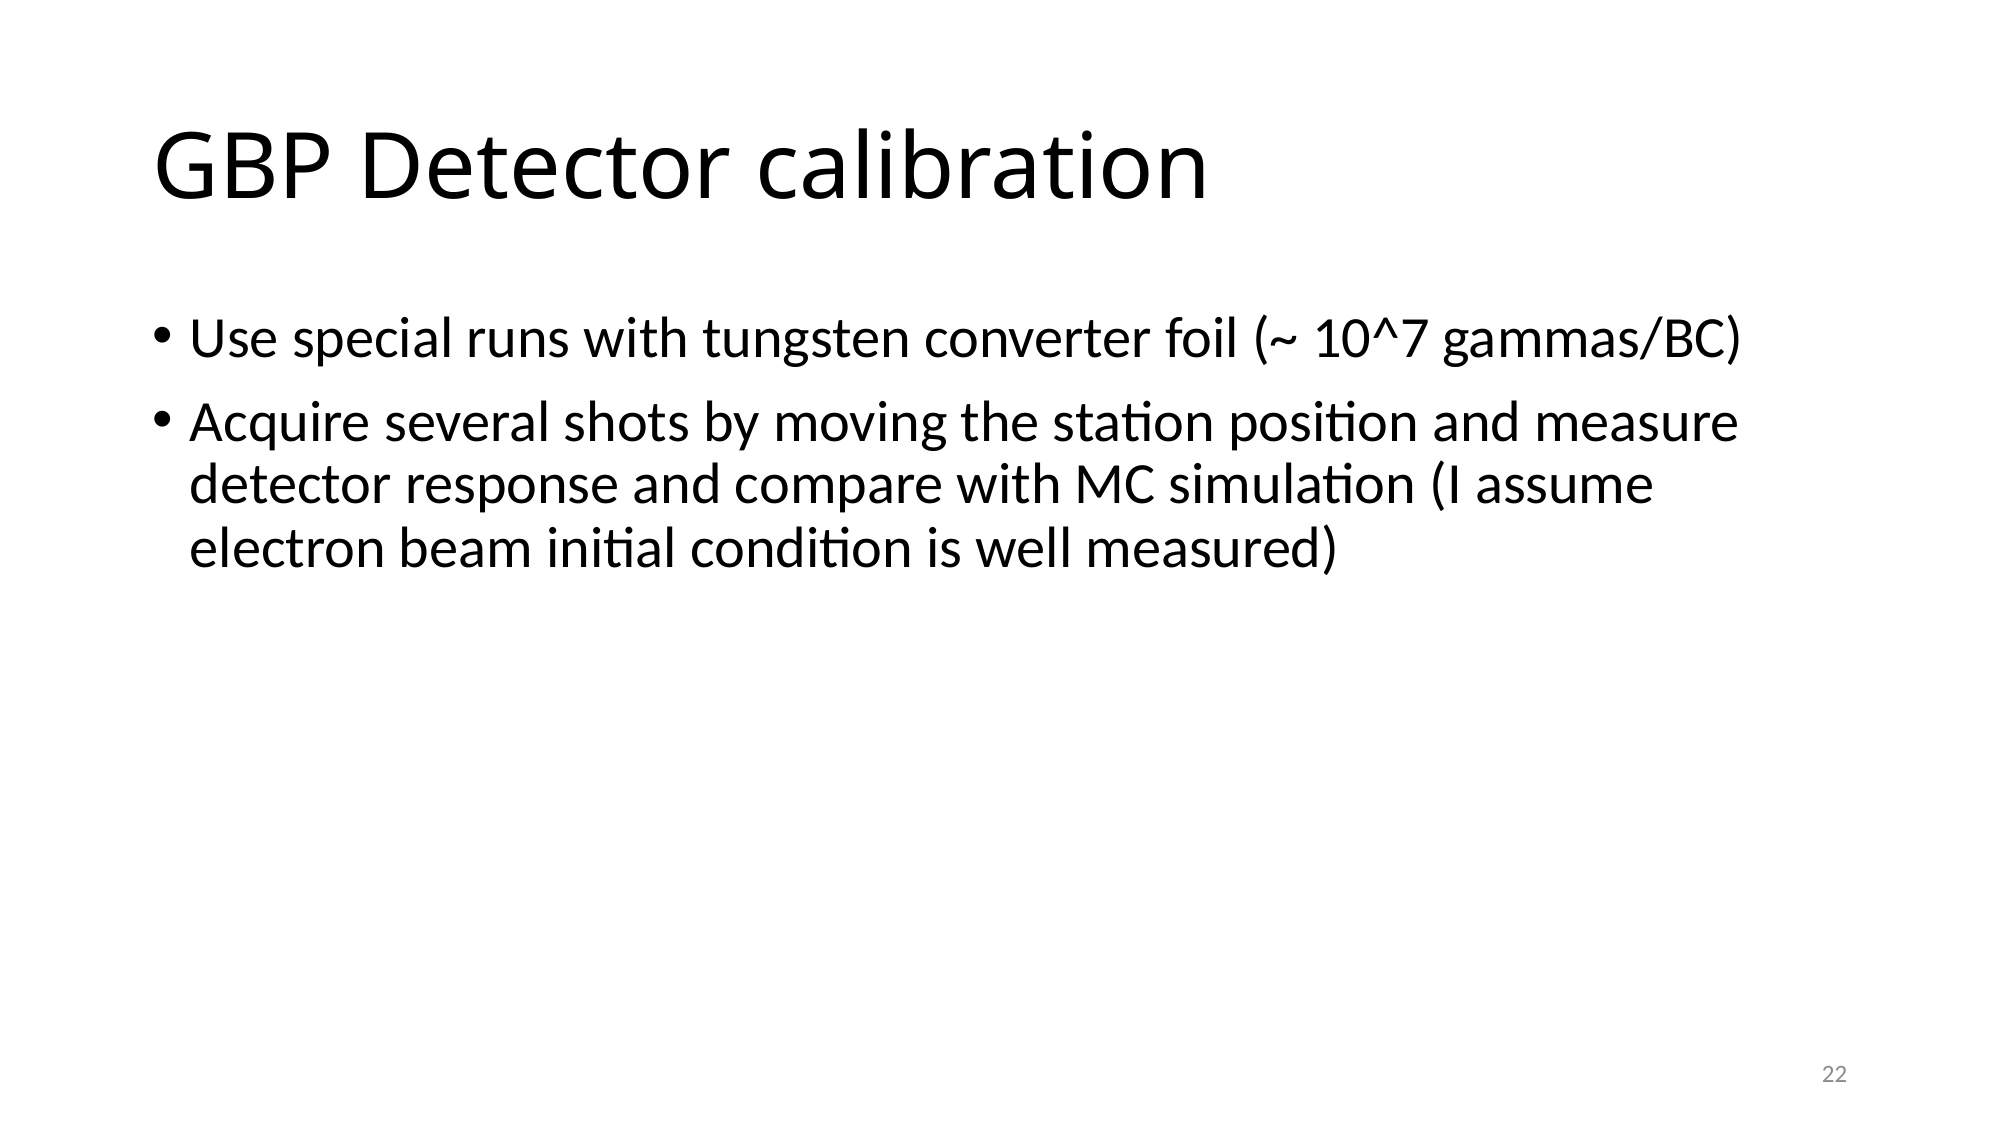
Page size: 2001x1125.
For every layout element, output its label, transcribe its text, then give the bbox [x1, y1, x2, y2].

list Use special runs with tungsten converter foil (~ 10^7 gammas/BC) Acquire several shots by moving the station position and measure detector response and compare with MC simulation (I assume electron beam initial condition is well measured) [137, 299, 1863, 1014]
title GBP Detector calibration [137, 59, 1863, 278]
slide_number 22 [1412, 1042, 1863, 1103]
